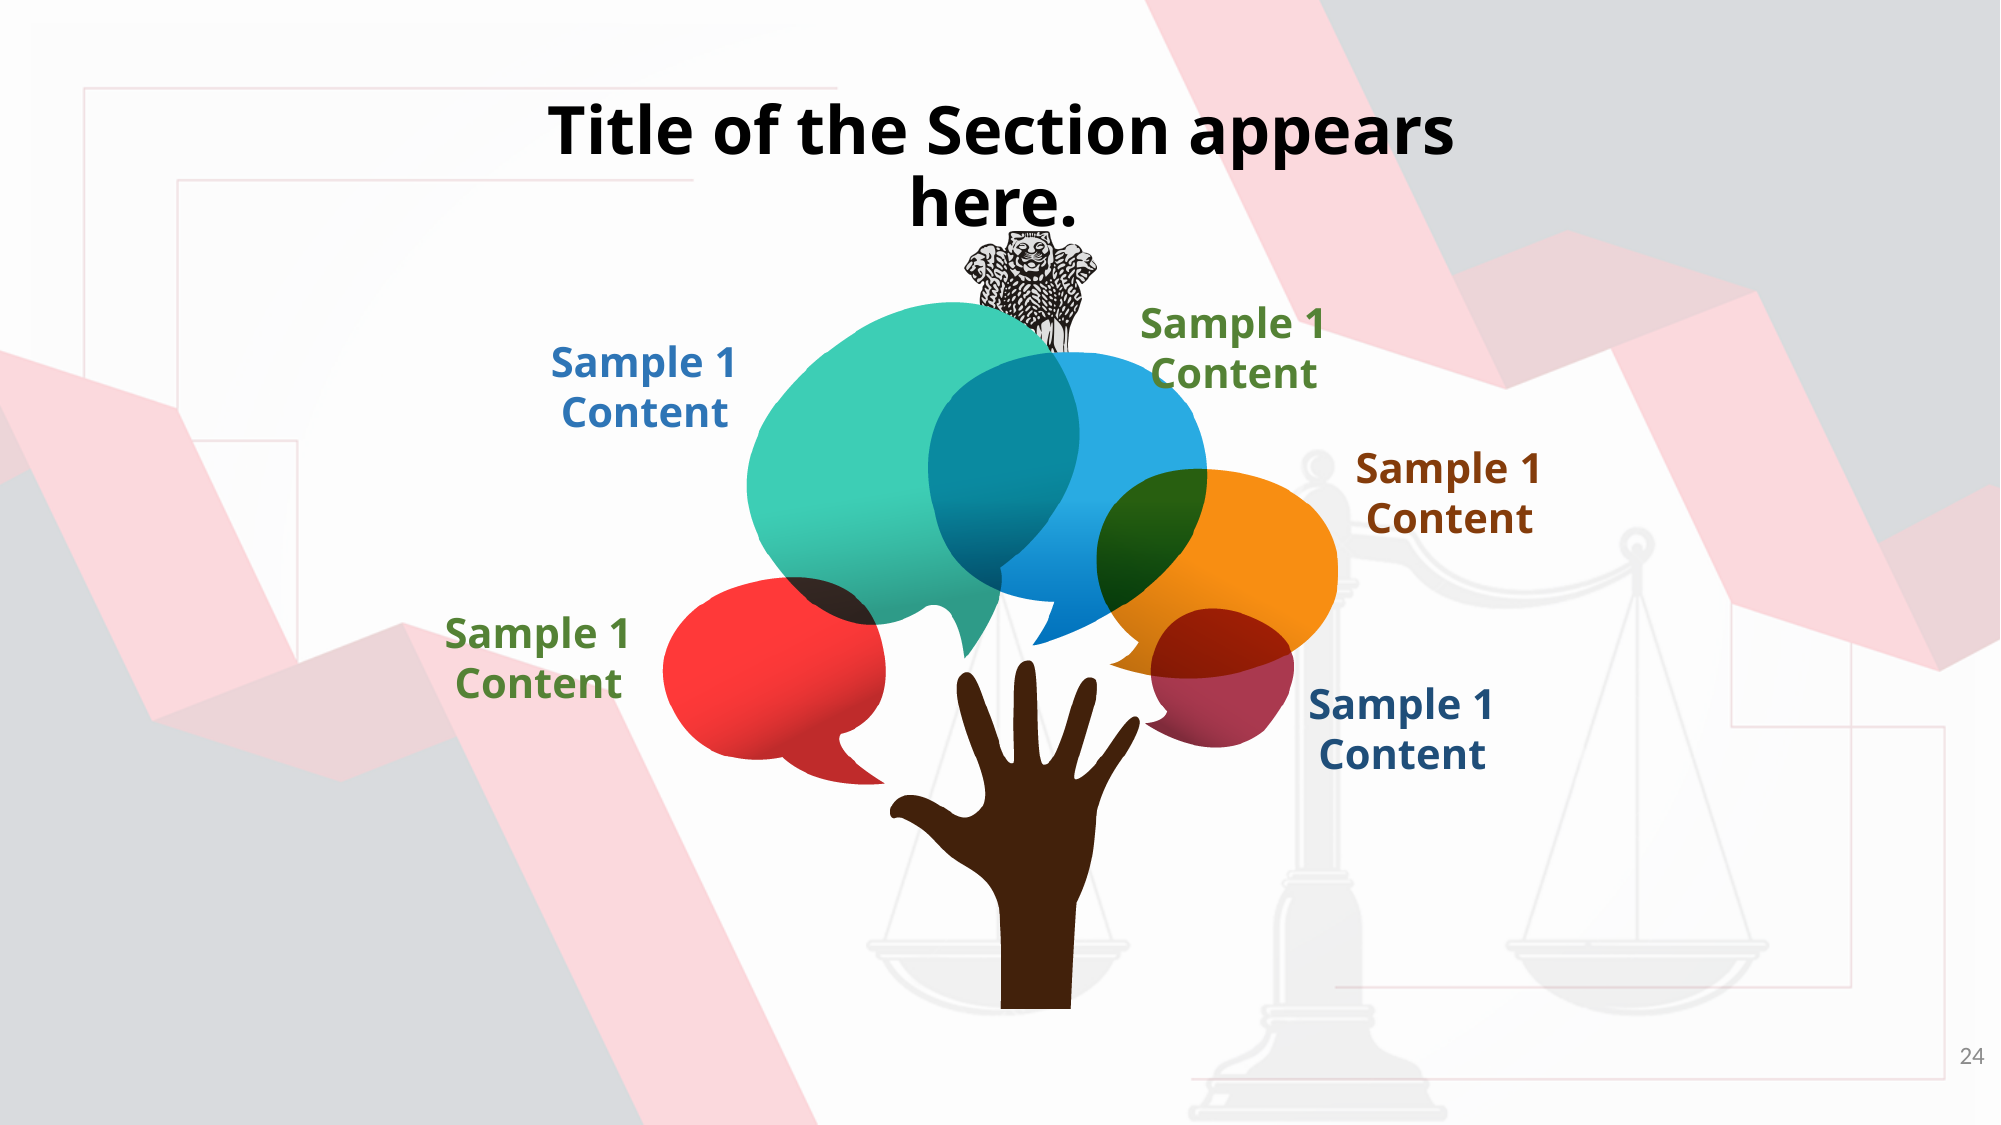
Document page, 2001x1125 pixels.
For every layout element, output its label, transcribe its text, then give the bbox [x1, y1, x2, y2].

text_box Sample 1 Content [372, 328, 661, 443]
text_box Sample 1 Content [1338, 670, 1675, 786]
picture [661, 302, 1338, 1009]
text_box Sample 1 Content [266, 599, 661, 715]
text_box Title of the Section appears here. [491, 89, 1513, 249]
text_box Sample 1 Content [961, 289, 1507, 405]
picture [964, 249, 1097, 289]
slide_number 24 [1550, 1024, 2000, 1085]
text_box Sample 1 Content [1338, 434, 1723, 550]
